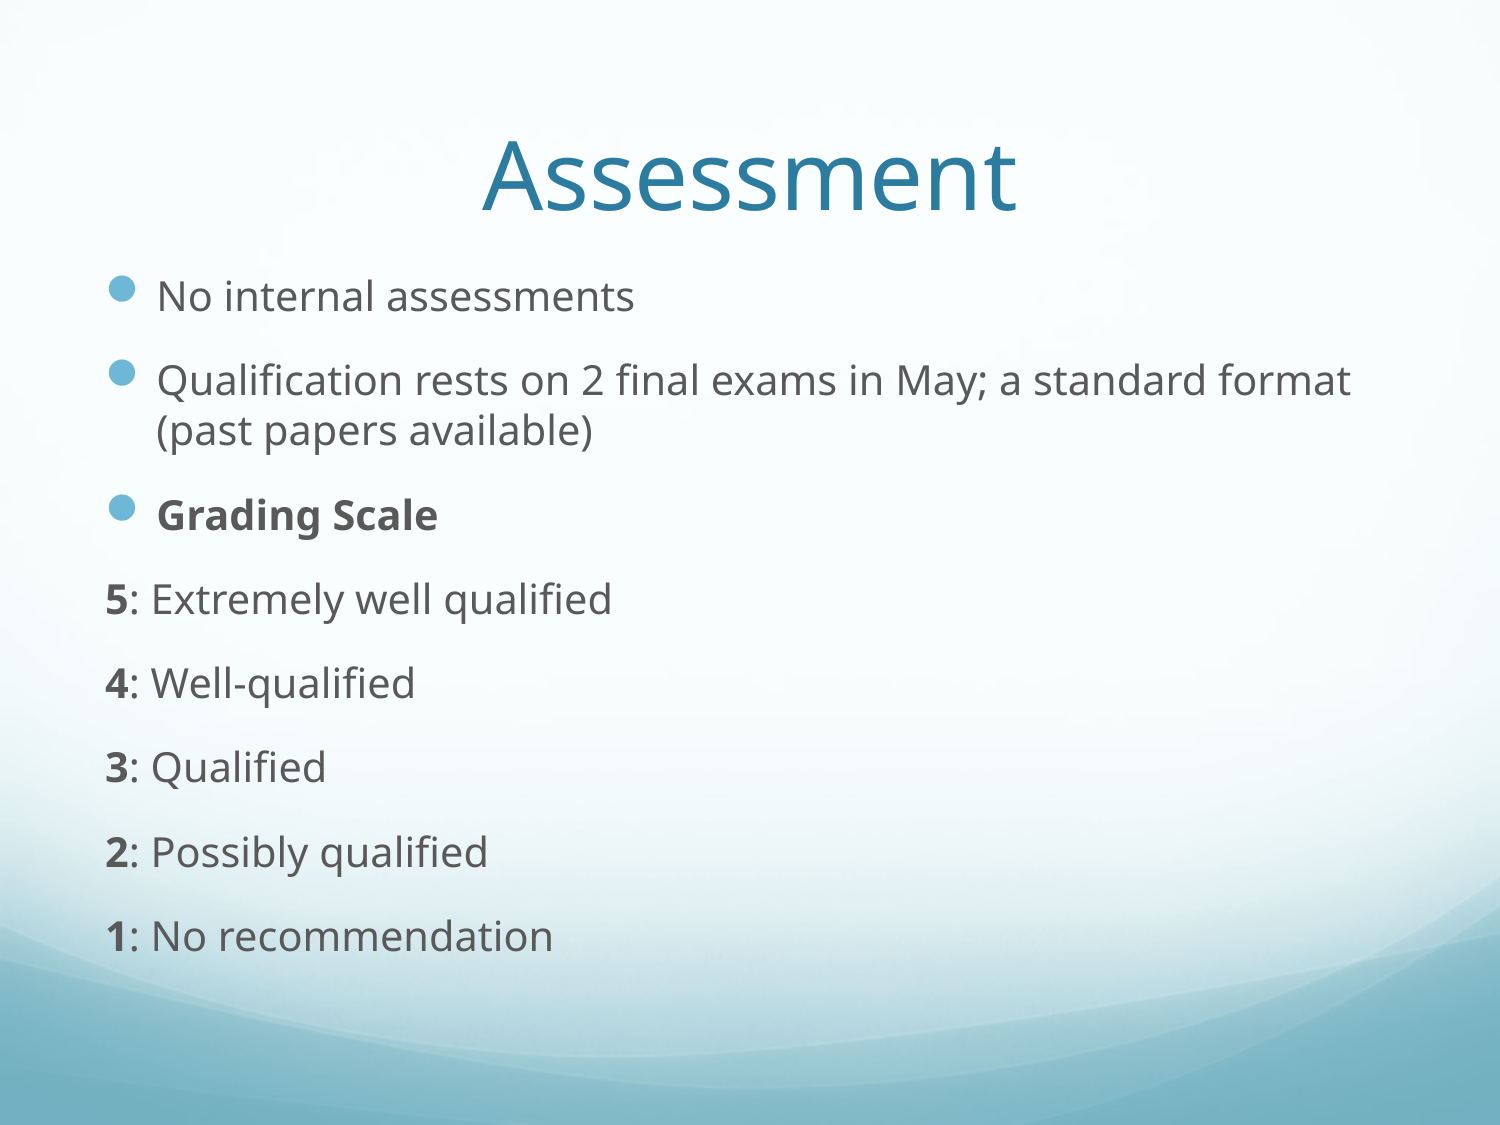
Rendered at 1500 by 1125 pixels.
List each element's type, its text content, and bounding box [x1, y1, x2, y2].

list No internal assessments Qualification rests on 2 final exams in May; a standard format (past papers available) Grading Scale 5: Extremely well qualified 4: Well-qualified 3: Qualified 2: Possibly qualified 1: No recommendation [90, 262, 1410, 975]
title Assessment [90, 17, 1410, 237]
